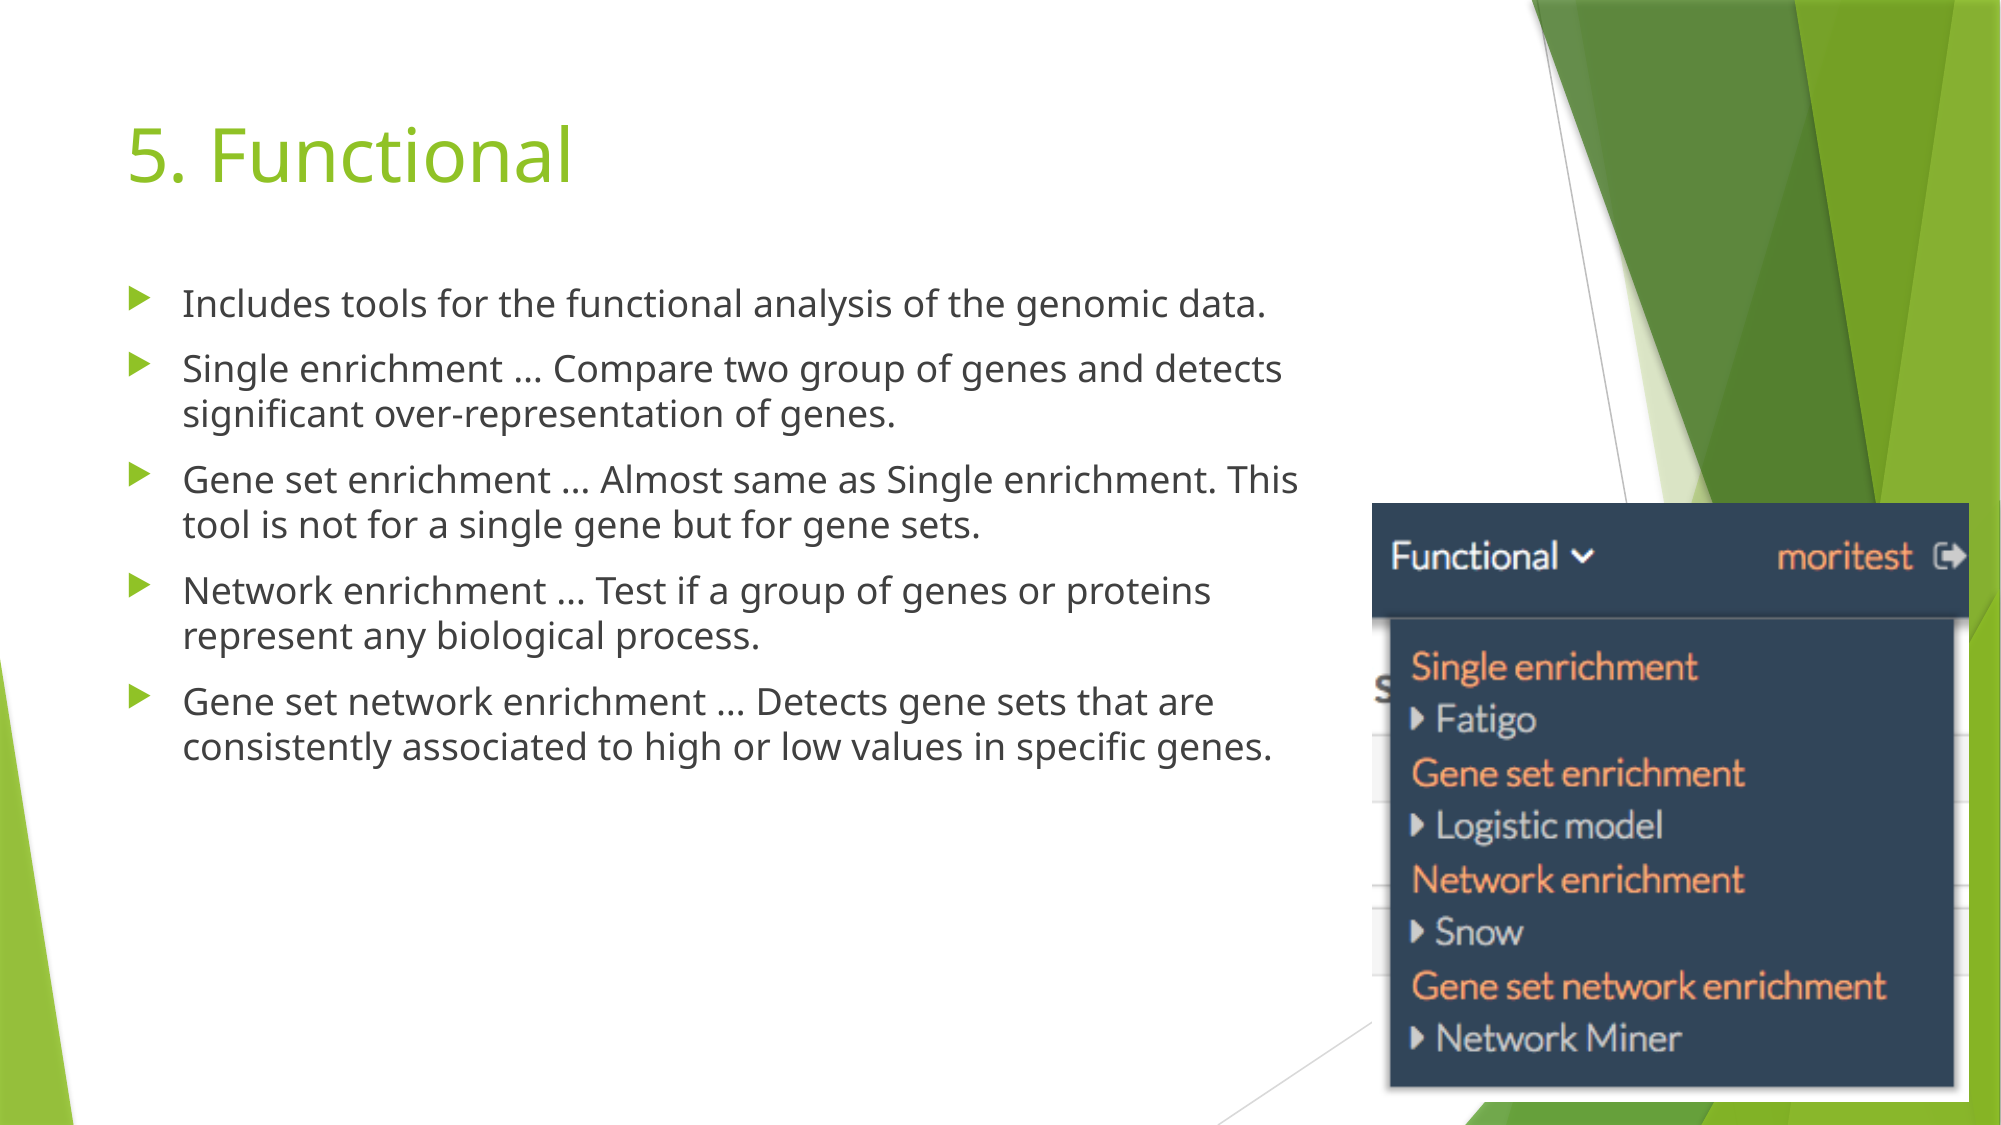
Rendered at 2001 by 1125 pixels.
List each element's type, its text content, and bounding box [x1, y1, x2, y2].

list Includes tools for the functional analysis of the genomic data. Single enrichment … Compare two group of genes and detects significant over-representation of genes. Gene set enrichment … Almost same as Single enrichment. This tool is not for a single gene but for gene sets. Network enrichment … Test if a group of genes or proteins represent any biological process. Gene set network enrichment … Detects gene sets that are consistently associated to high or low values in specific genes. [111, 272, 1373, 1077]
title 5. Functional [111, 99, 1522, 317]
picture [1372, 502, 1969, 1102]
